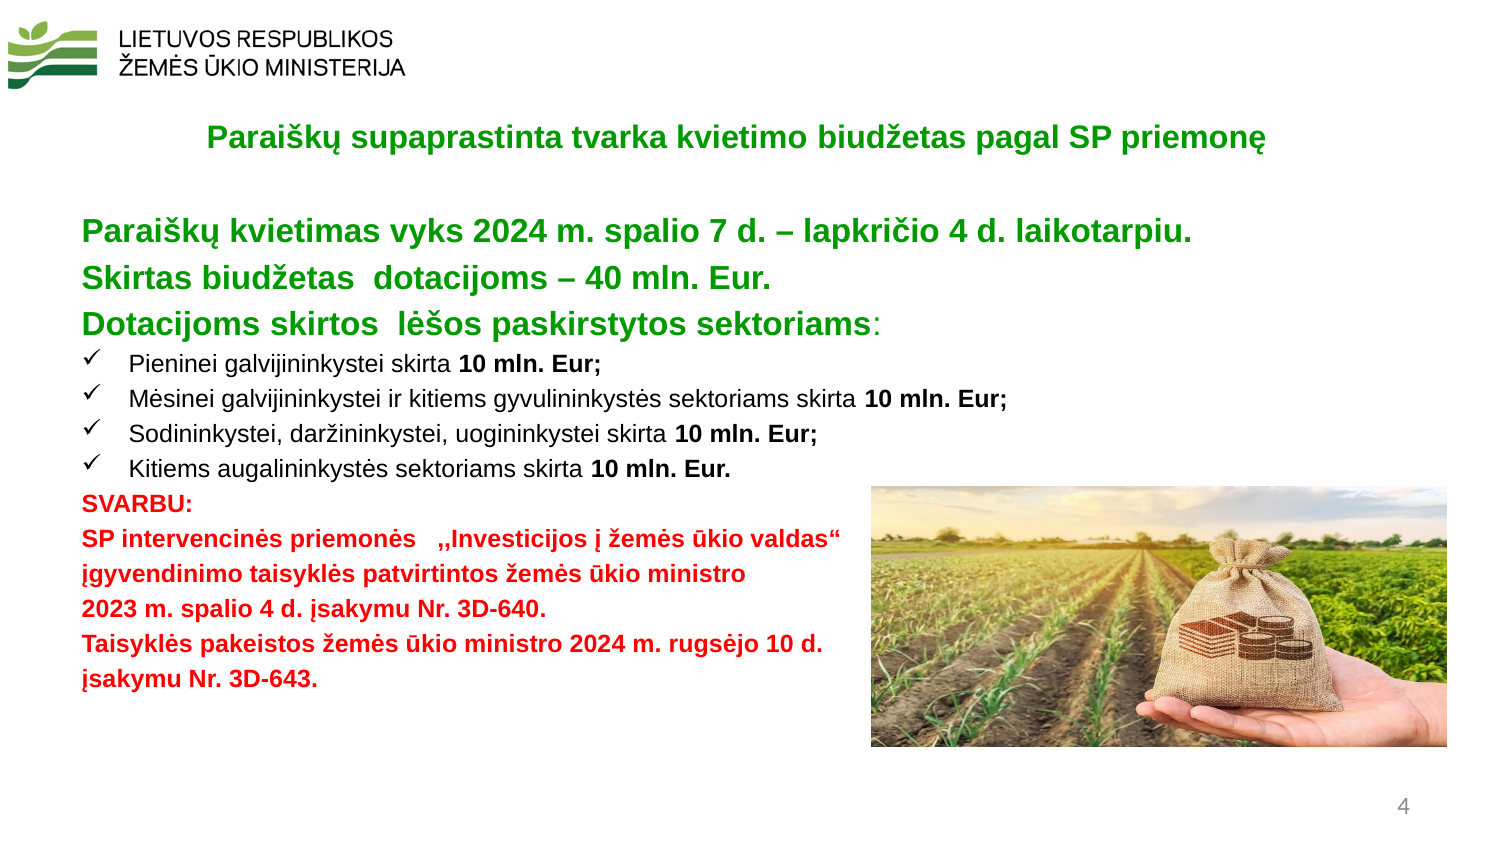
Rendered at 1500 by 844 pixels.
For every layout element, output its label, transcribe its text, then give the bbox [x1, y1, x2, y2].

picture [871, 486, 1447, 748]
title Paraiškų supaprastinta tvarka kvietimo biudžetas pagal SP priemonę [61, 96, 1412, 174]
list Paraiškų kvietimas vyks 2024 m. spalio 7 d. – lapkričio 4 d. laikotarpiu. Skirtas biudžetas dotacijoms – 40 mln. Eur. Dotacijoms skirtos lėšos paskirstytos sektoriams: Pieninei galvijininkystei skirta 10 mln. Eur; Mėsinei galvijininkystei ir kitiems gyvulininkystės sektoriams skirta 10 mln. Eur; Sodininkystei, daržininkystei, uogininkystei skirta 10 mln. Eur; Kitiems augalininkystės sektoriams skirta 10 mln. Eur. SVARBU: SP intervencinės priemonės ,,Investicijos į žemės ūkio valdas“ įgyvendinimo taisyklės patvirtintos žemės ūkio ministro 2023 m. spalio 4 d. įsakymu Nr. 3D-640. Taisyklės pakeistos žemės ūkio ministro 2024 m. rugsėjo 10 d. įsakymu Nr. 3D-643. [66, 155, 1439, 767]
picture [0, 1, 420, 98]
slide_number 4 [1074, 782, 1425, 827]
